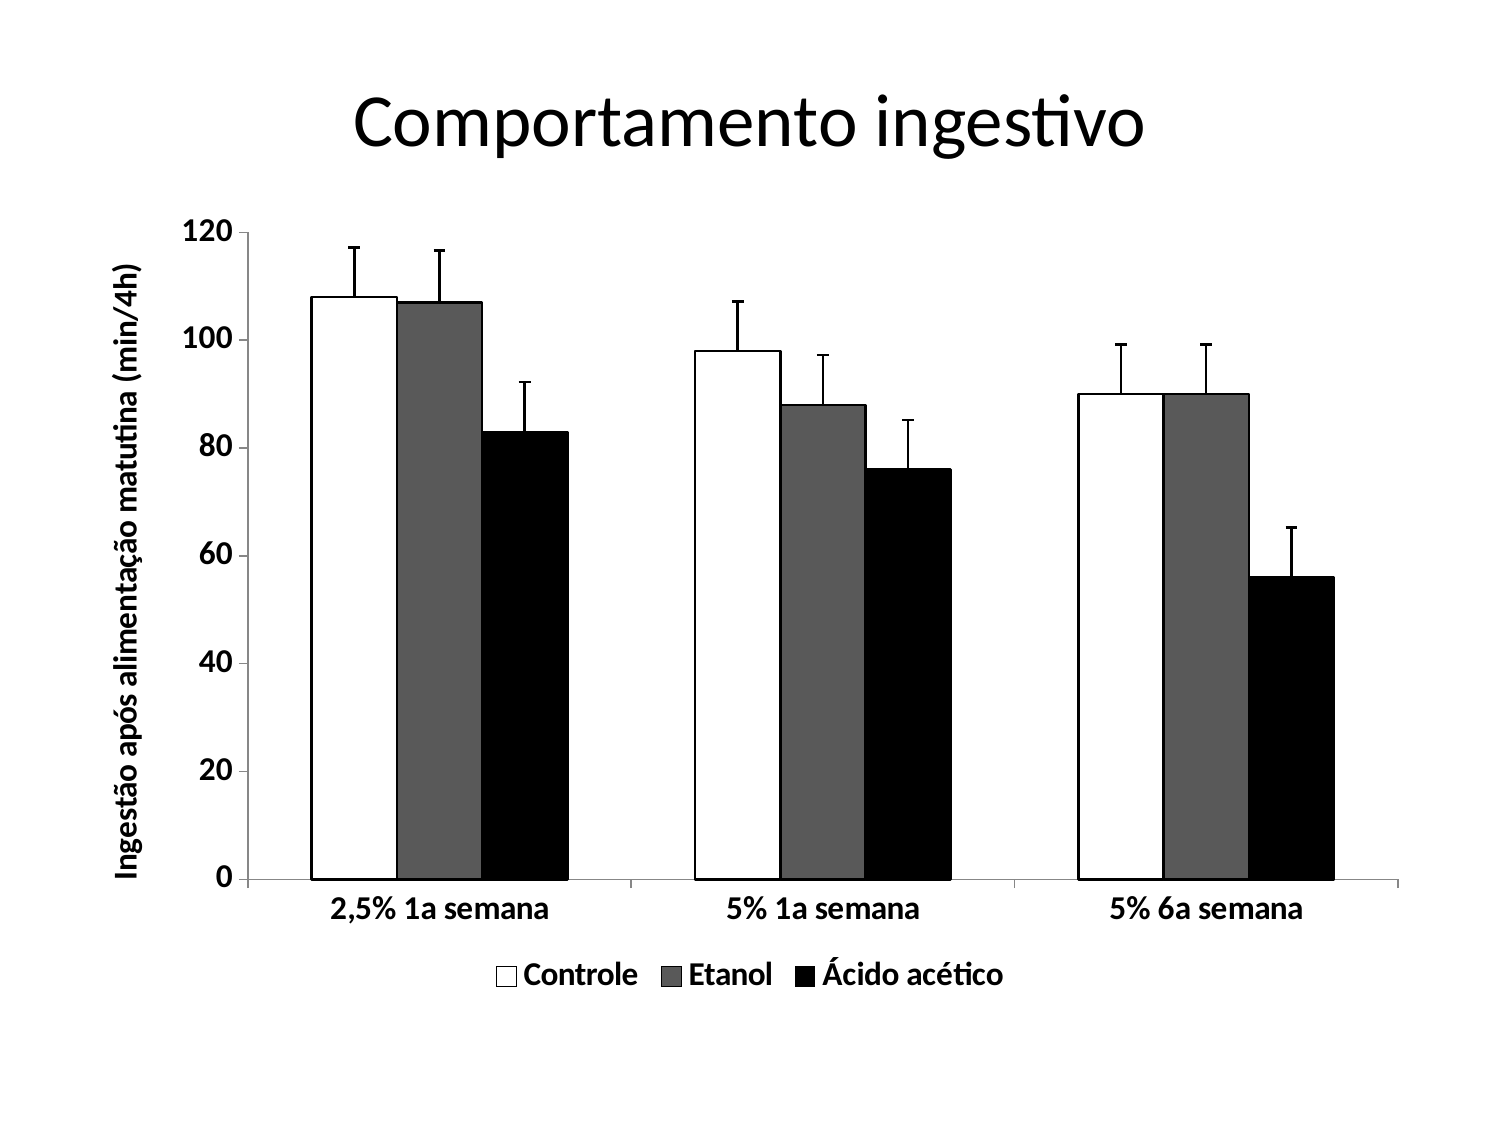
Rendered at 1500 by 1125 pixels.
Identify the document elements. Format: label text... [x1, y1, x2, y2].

chart [74, 199, 1426, 1001]
title Comportamento ingestivo [75, 45, 1425, 188]
